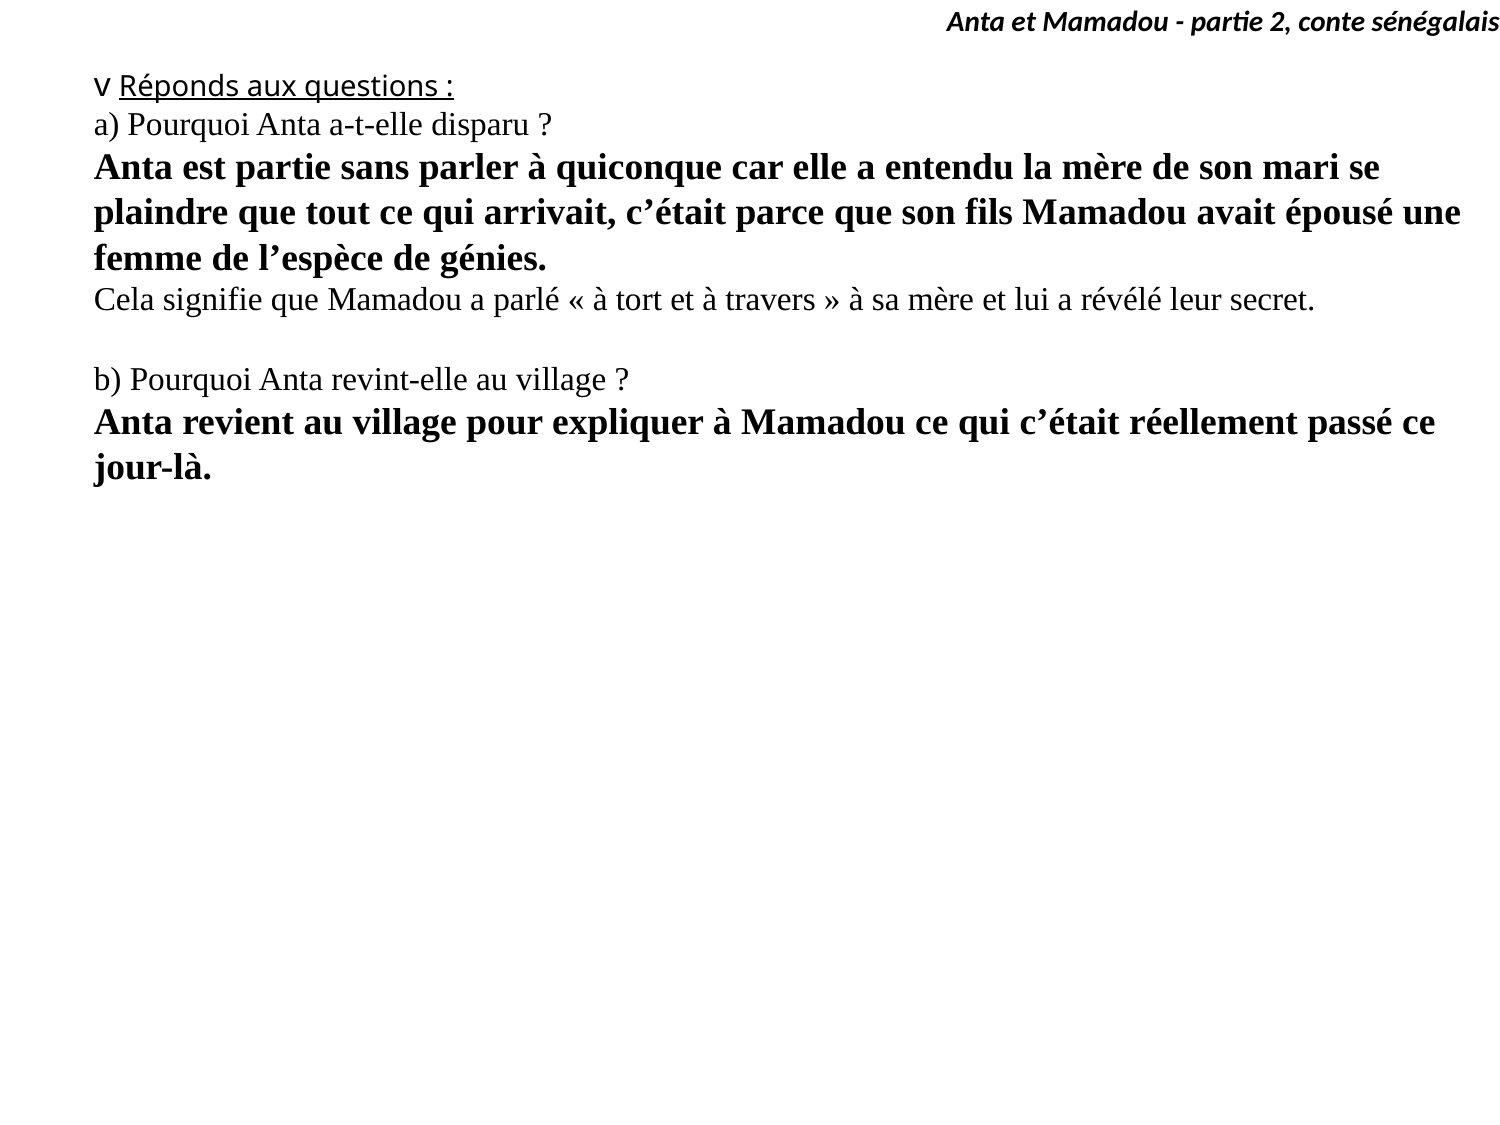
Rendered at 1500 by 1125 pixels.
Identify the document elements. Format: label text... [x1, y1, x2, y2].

text_box Anta et Mamadou - partie 2, conte sénégalais v Réponds aux questions : a) Pourquoi Anta a-t-elle disparu ? Anta est partie sans parler à quiconque car elle a entendu la mère de son mari se plaindre que tout ce qui arrivait, c’était parce que son fils Mamadou avait épousé une femme de l’espèce de génies. Cela signifie que Mamadou a parlé « à tort et à travers » à sa mère et lui a révélé leur secret. b) Pourquoi Anta revint-elle au village ? Anta revient au village pour expliquer à Mamadou ce qui c’était réellement passé ce jour-là. [93, 2, 1500, 513]
